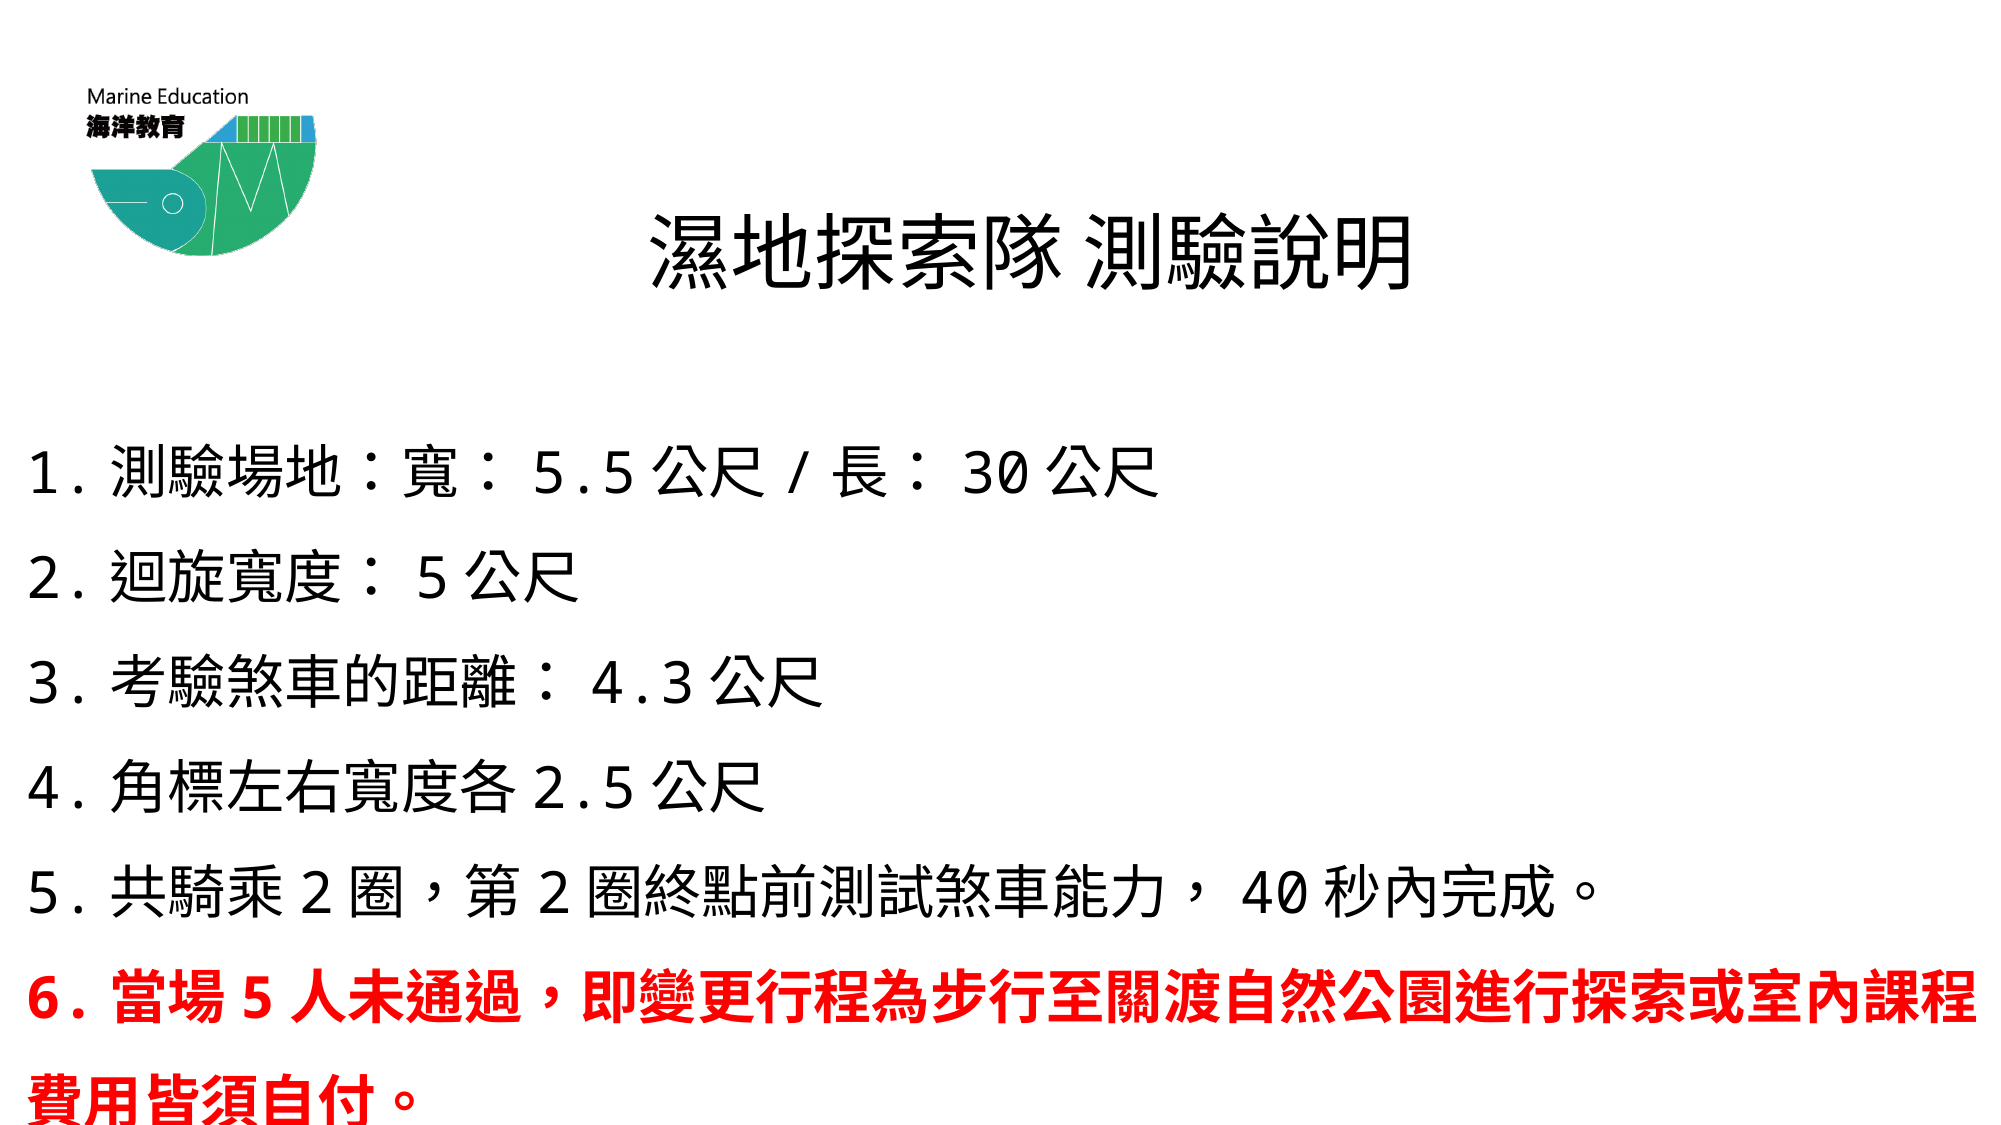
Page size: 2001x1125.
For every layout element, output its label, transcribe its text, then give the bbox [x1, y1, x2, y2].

text_box 濕地探索隊 測驗說明 1.測驗場地：寬：5.5公尺/長：30公尺 2.迴旋寬度：5公尺 3.考驗煞車的距離：4.3公尺 4.角標左右寬度各2.5公尺 5.共騎乘2圈，第2圈終點前測試煞車能力，40秒內完成。 6.當場5人未通過，即變更行程為步行至關渡自然公園進行探索或室內課程， 費用皆須自付。 [11, 193, 2000, 1125]
picture [70, 0, 331, 348]
